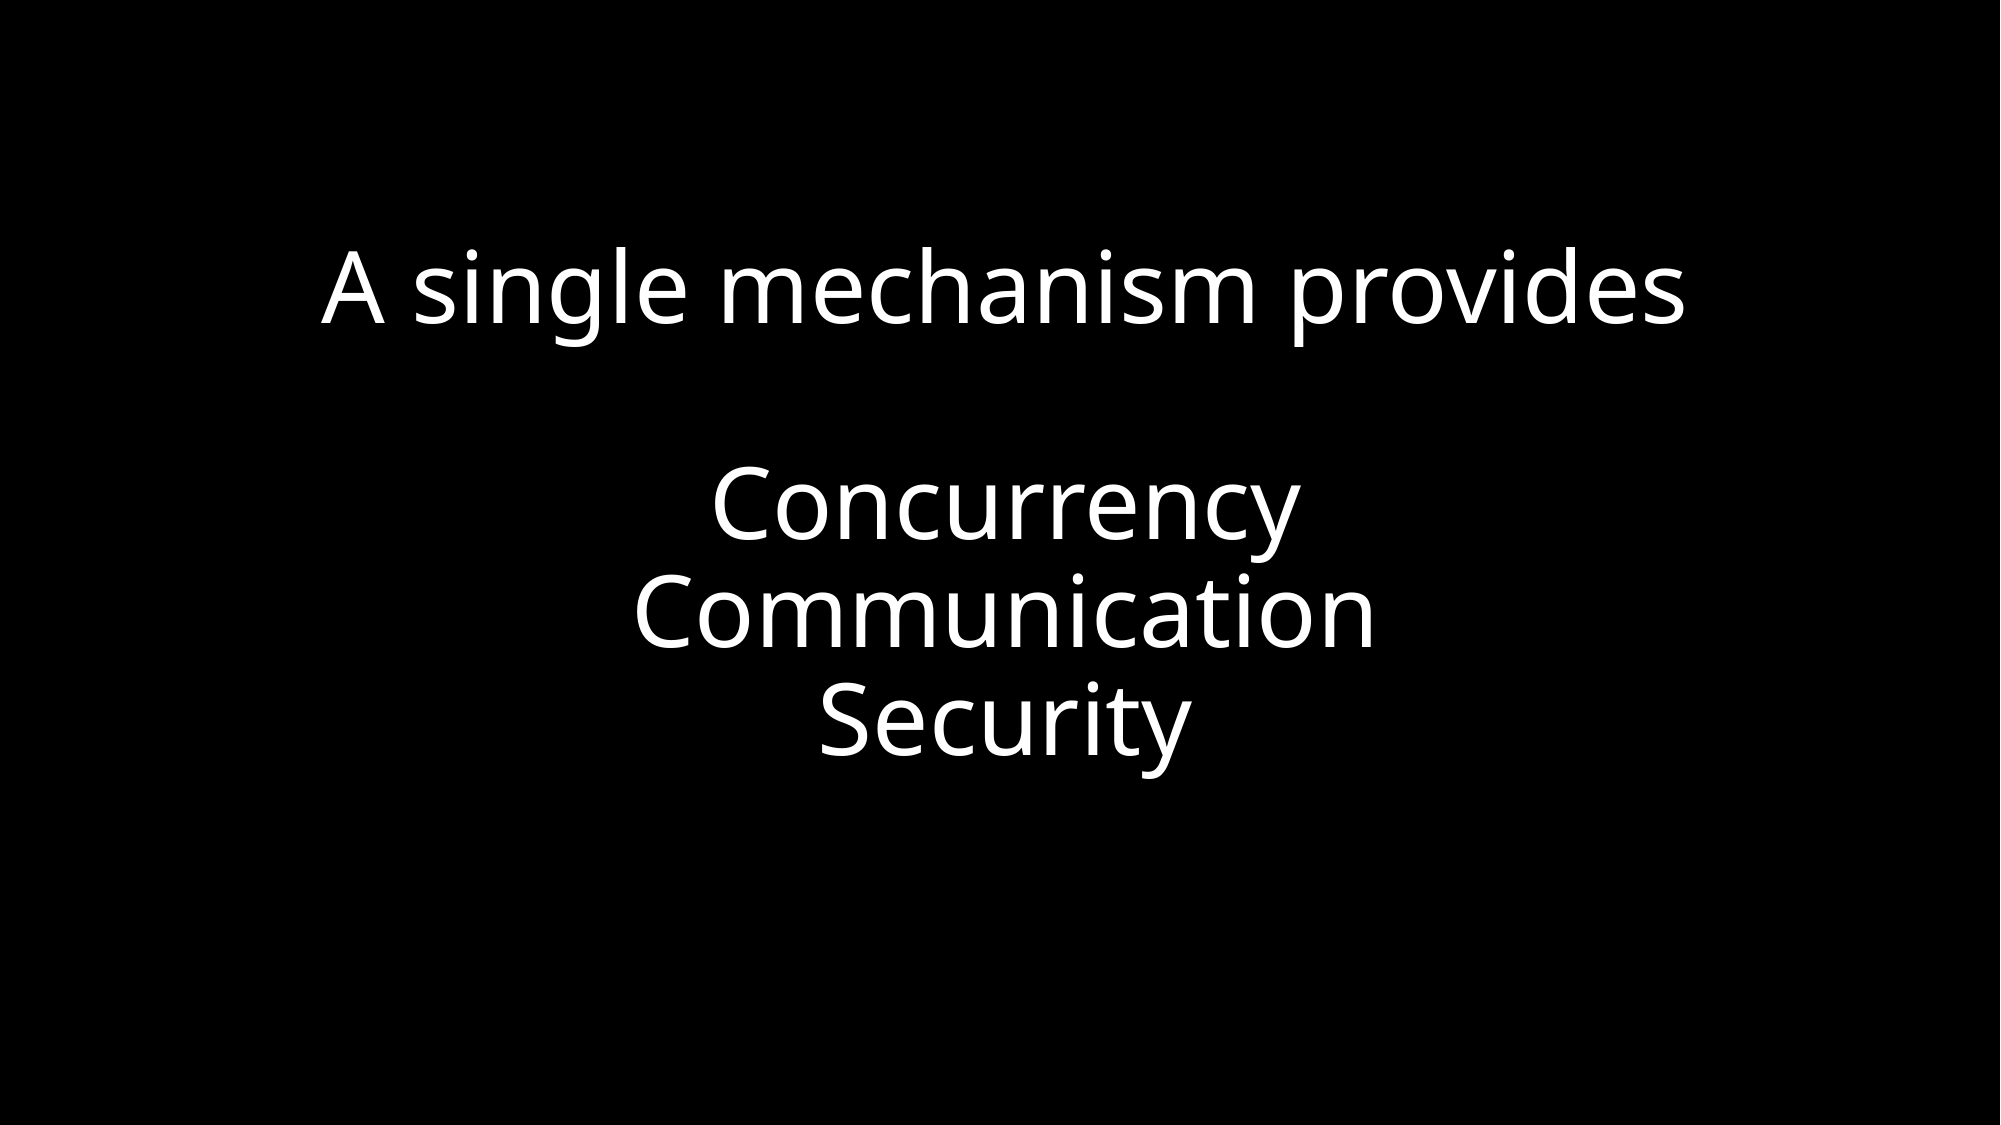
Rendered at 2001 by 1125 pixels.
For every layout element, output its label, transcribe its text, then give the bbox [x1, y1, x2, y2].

title A single mechanism provides Concurrency Communication Security [55, 59, 1956, 1075]
